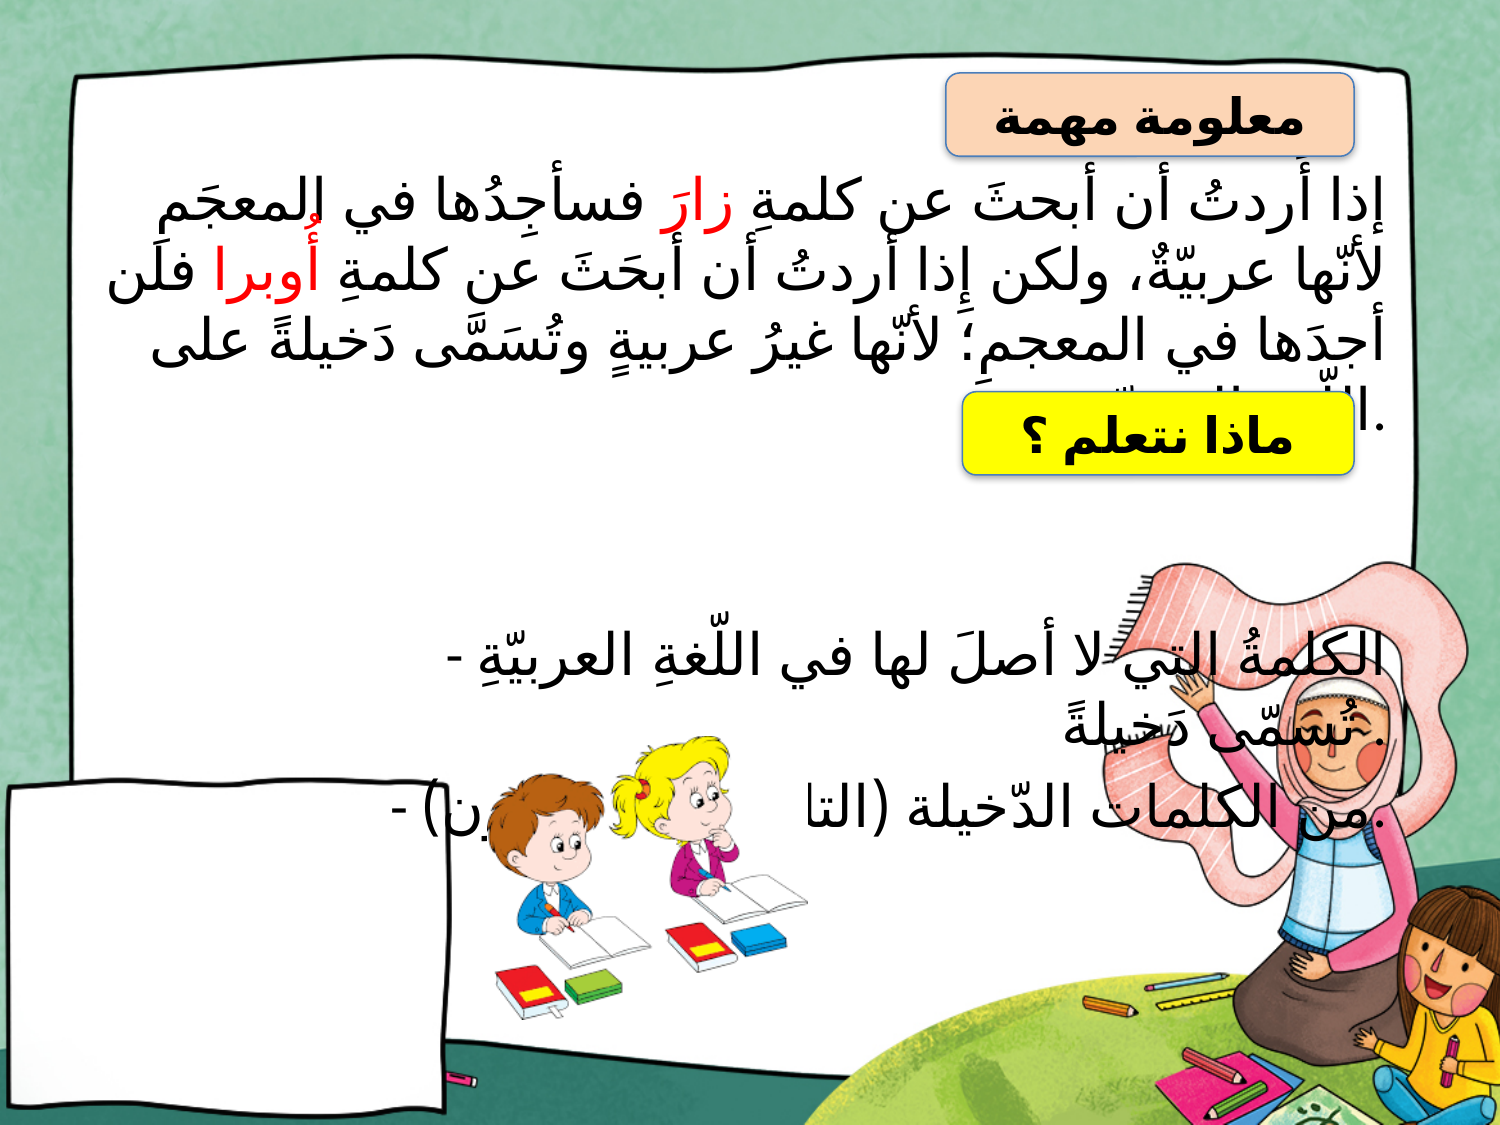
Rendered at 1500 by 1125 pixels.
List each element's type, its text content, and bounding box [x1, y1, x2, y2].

picture [0, 0, 1500, 1125]
text_box ماذا نتعلم ؟ [961, 390, 1355, 476]
text_box معلومة مهمة [945, 72, 1355, 158]
list إذا أَردتُ أن أبحثَ عن كلمةِ زارَ فسأجِدُها في المعجَمِ لأنّها عربيّةٌ، ولكن إِذا أردتُ أن أبحَثَ عن كلمةِ أُوبرا فلن أجدَها في المعجمِ؛ لأنّها غيرُ عربيةٍ وتُسَمَّى دَخيلةً على اللّغةِ العربيّة. - الكلمةُ التي لا أصلَ لها في اللّغةِ العربيّةِ تُسمّى دَخيلةً . - من الكلمات الدّخيلة (التلفون، التلفزيون). [75, 72, 1403, 1005]
